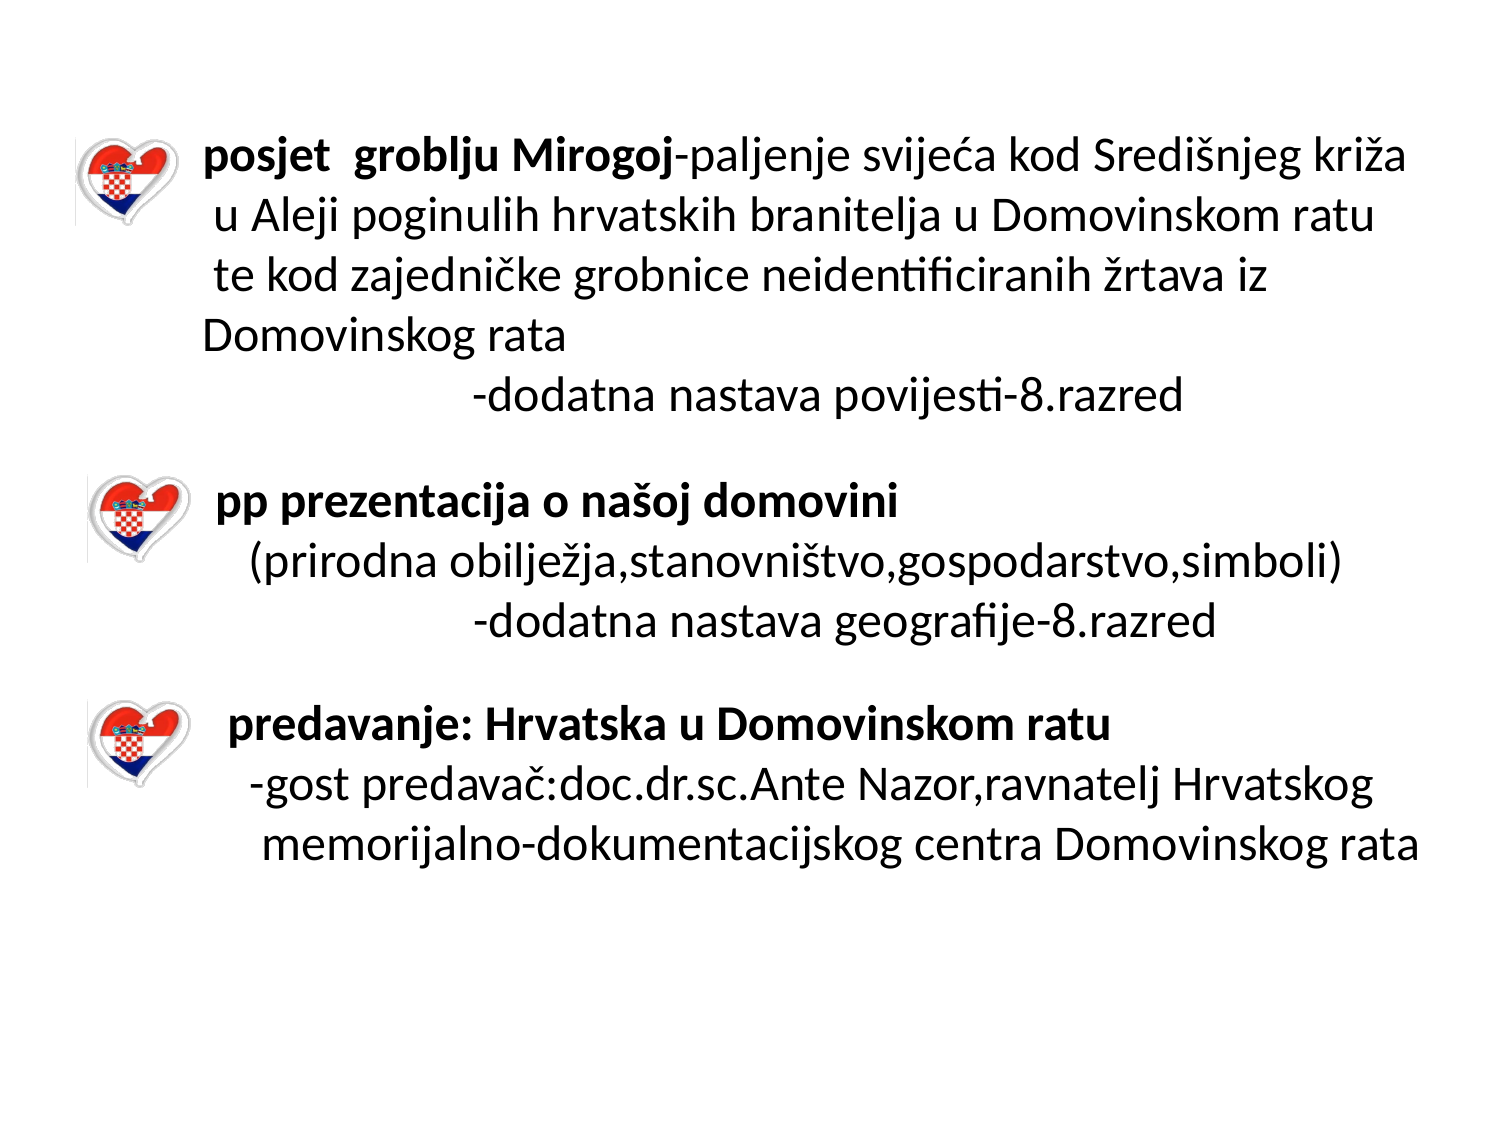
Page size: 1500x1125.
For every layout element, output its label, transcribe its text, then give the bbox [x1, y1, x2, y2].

text_box pp prezentacija o našoj domovini (prirodna obilježja,stanovništvo,gospodarstvo,simboli) -dodatna nastava geografije-8.razred [199, 460, 1500, 656]
text_box predavanje: Hrvatska u Domovinskom ratu -gost predavač:doc.dr.sc.Ante Nazor,ravnatelj Hrvatskog memorijalno-dokumentacijskog centra Domovinskog rata [212, 683, 1500, 879]
picture [87, 474, 191, 564]
picture [87, 699, 191, 789]
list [74, 137, 179, 226]
text_box posjet groblju Mirogoj-paljenje svijeća kod Središnjeg križa u Aleji poginulih hrvatskih branitelja u Domovinskom ratu te kod zajedničke grobnice neidentificiranih žrtava iz Domovinskog rata -dodatna nastava povijesti-8.razred [187, 114, 1500, 430]
